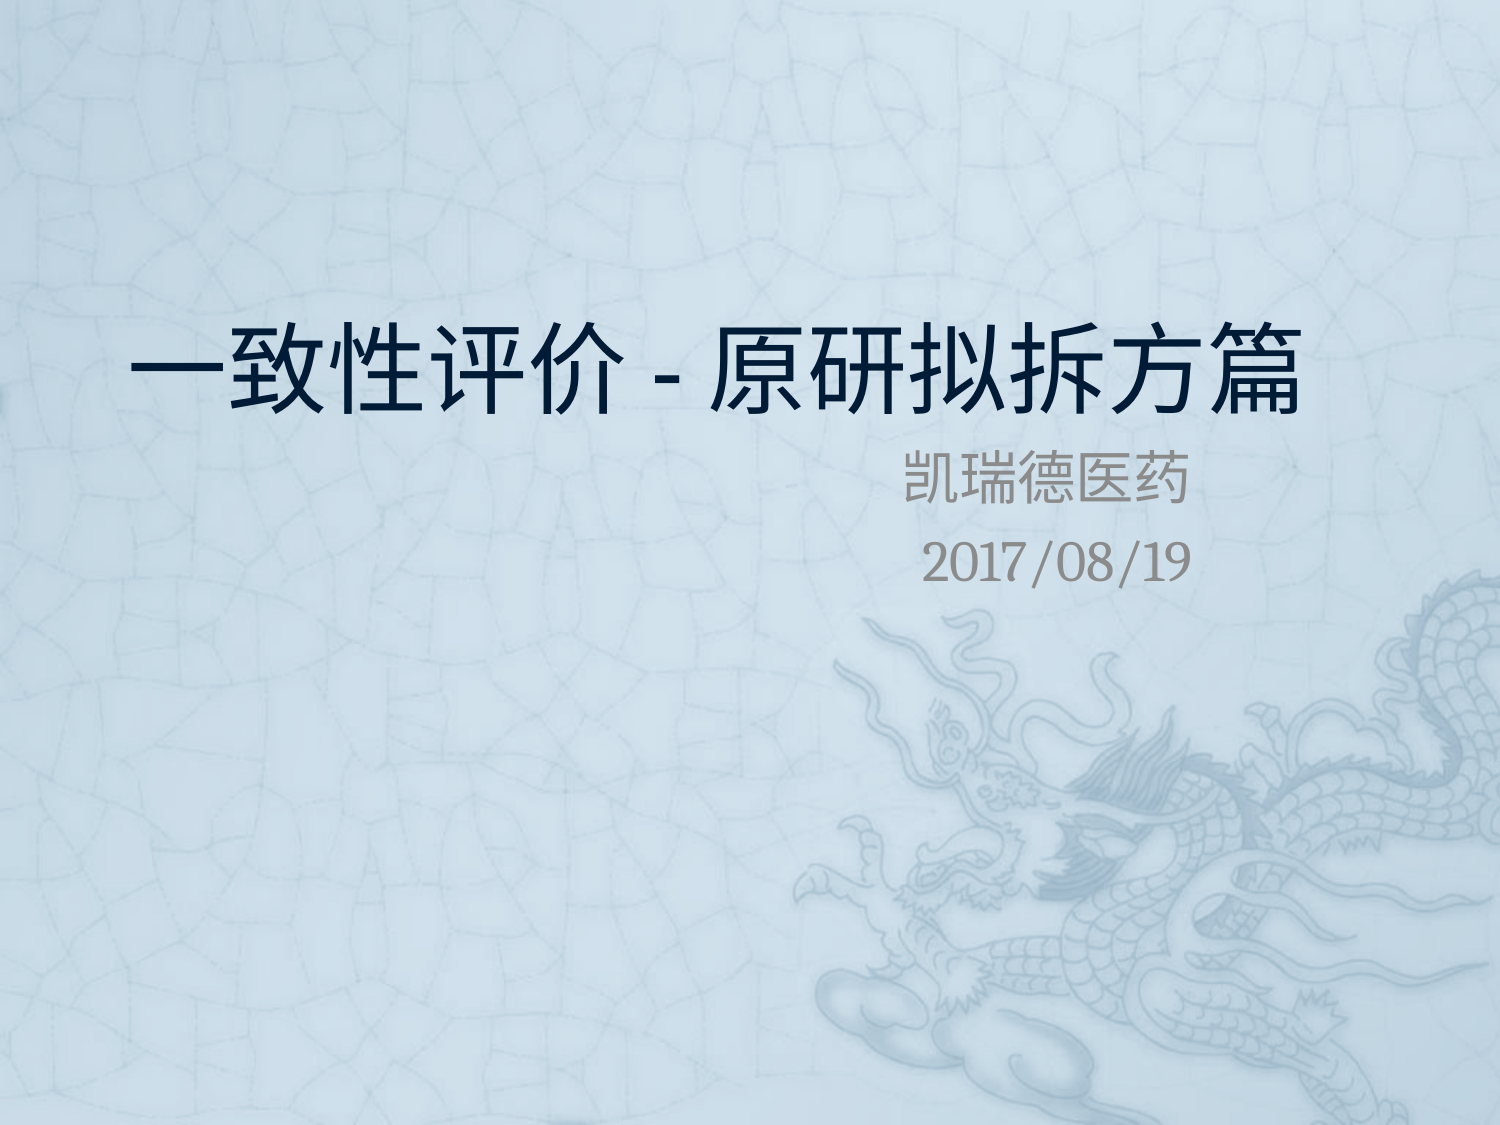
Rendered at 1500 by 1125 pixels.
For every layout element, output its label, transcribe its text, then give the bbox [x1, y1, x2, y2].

title 一致性评价-原研拟拆方篇 [112, 192, 1388, 434]
subtitle 凯瑞德医药 2017/08/19 [112, 433, 1207, 722]
